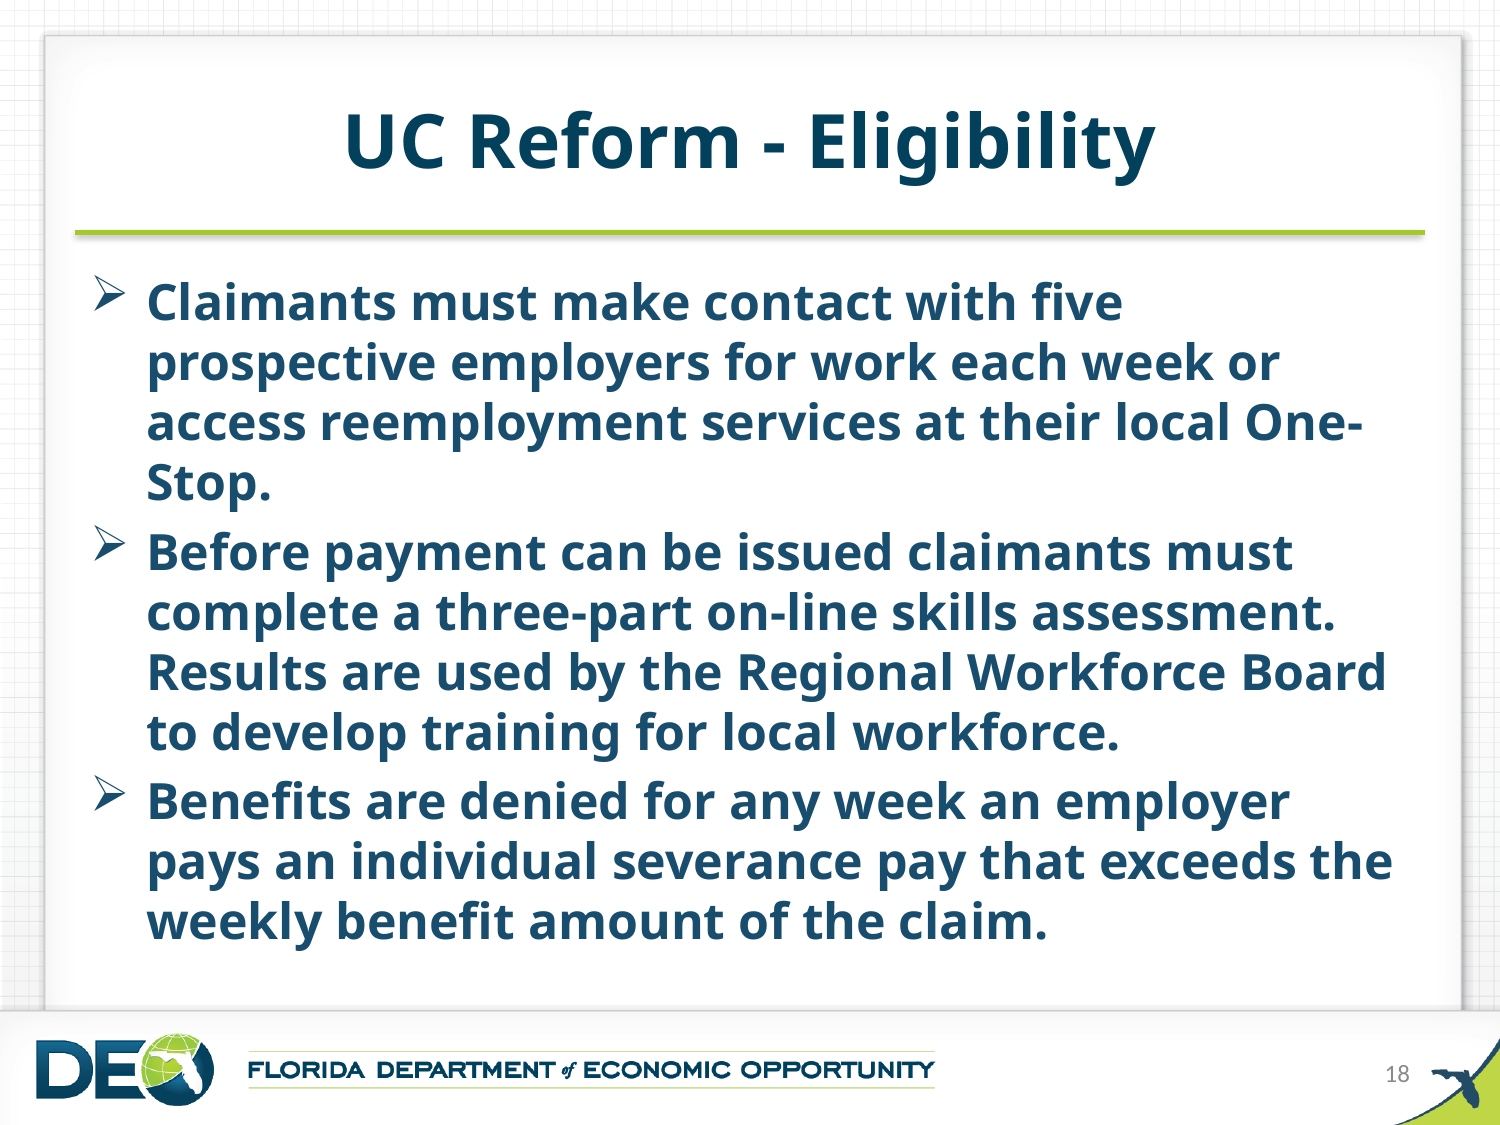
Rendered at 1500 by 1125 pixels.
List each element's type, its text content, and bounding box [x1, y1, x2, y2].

picture [0, 0, 1500, 1125]
title UC Reform - Eligibility [75, 45, 1425, 233]
slide_number 18 [1074, 1042, 1425, 1103]
list Claimants must make contact with five prospective employers for work each week or access reemployment services at their local One-Stop. Before payment can be issued claimants must complete a three-part on-line skills assessment. Results are used by the Regional Workforce Board to develop training for local workforce. Benefits are denied for any week an employer pays an individual severance pay that exceeds the weekly benefit amount of the claim. [75, 262, 1425, 1005]
